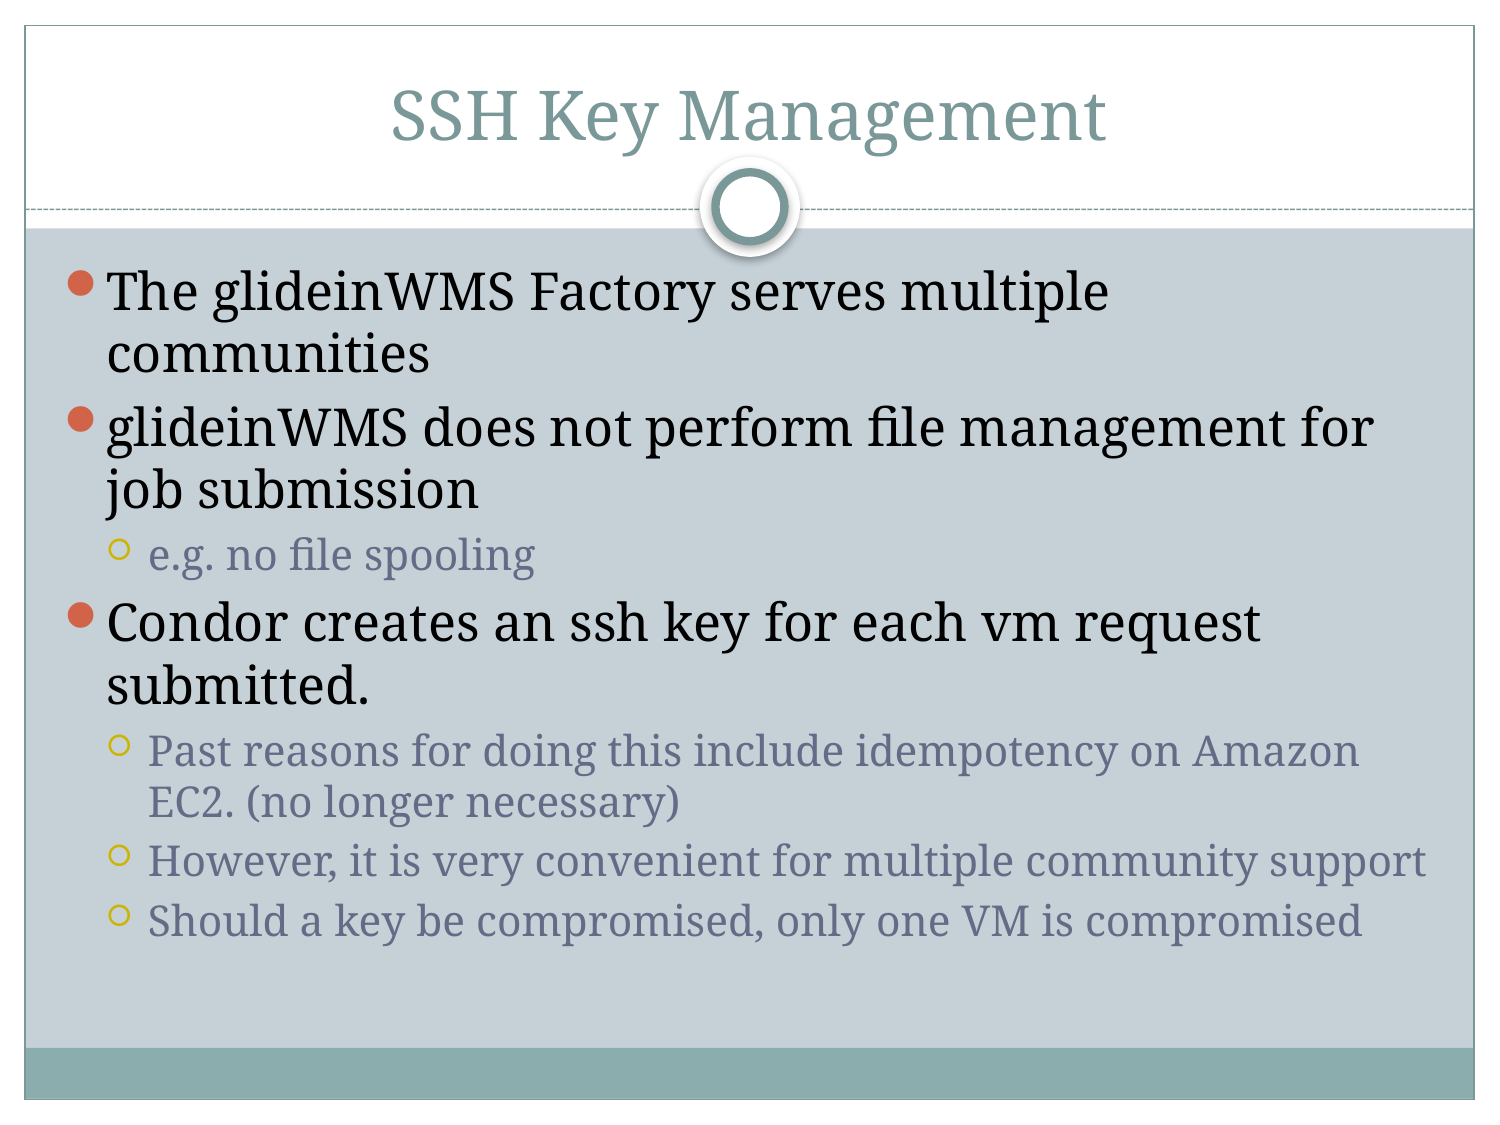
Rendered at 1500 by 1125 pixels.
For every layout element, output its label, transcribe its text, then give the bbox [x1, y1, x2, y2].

list The glideinWMS Factory serves multiple communities glideinWMS does not perform file management for job submission e.g. no file spooling Condor creates an ssh key for each vm request submitted. Past reasons for doing this include idempotency on Amazon EC2. (no longer necessary) However, it is very convenient for multiple community support Should a key be compromised, only one VM is compromised [49, 250, 1445, 1001]
title SSH Key Management [49, 37, 1450, 162]
